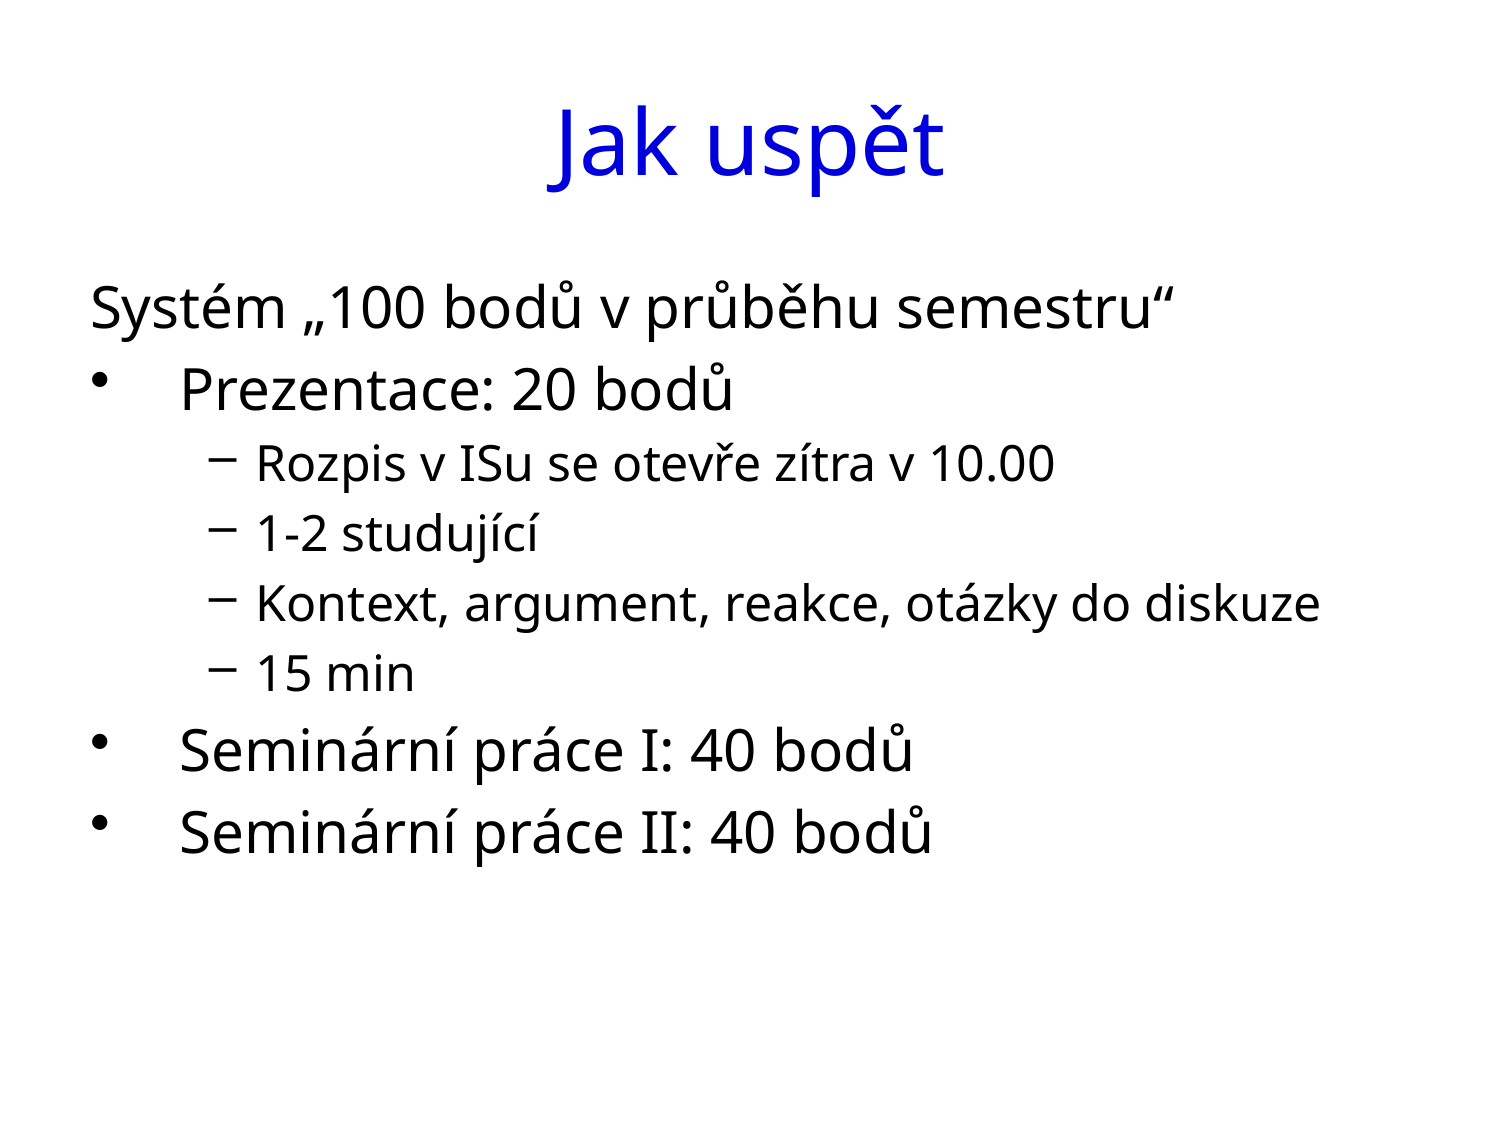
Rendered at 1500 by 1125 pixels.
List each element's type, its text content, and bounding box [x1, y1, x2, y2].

title Jak uspět [74, 44, 1426, 233]
list Systém „100 bodů v průběhu semestru“ Prezentace: 20 bodů Rozpis v ISu se otevře zítra v 10.00 1-2 studující Kontext, argument, reakce, otázky do diskuze 15 min Seminární práce I: 40 bodů Seminární práce II: 40 bodů [74, 262, 1426, 1006]
